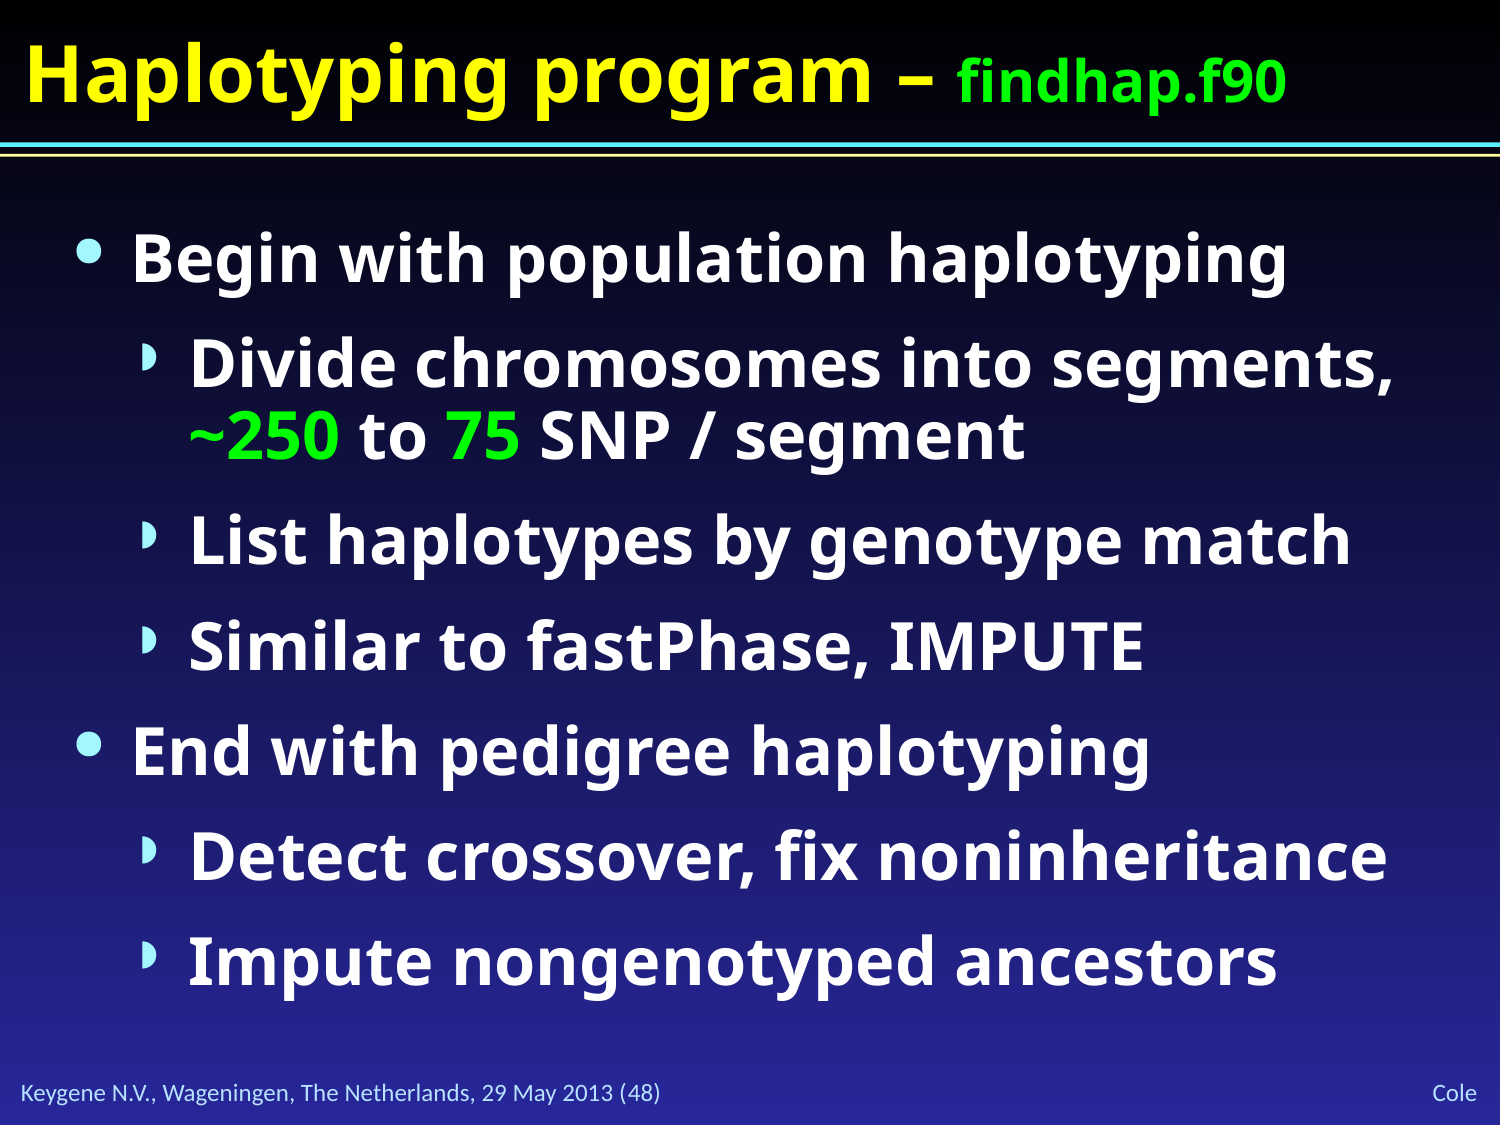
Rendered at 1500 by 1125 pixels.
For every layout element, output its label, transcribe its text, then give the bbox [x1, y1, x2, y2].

title Haplotyping program – findhap.f90 [23, 23, 1374, 120]
list Begin with population haplotyping Divide chromosomes into segments, ~250 to 75 SNP / segment List haplotypes by genotype match Similar to fastPhase, IMPUTE End with pedigree haplotyping Detect crossover, fix noninheritance Impute nongenotyped ancestors [74, 224, 1425, 549]
